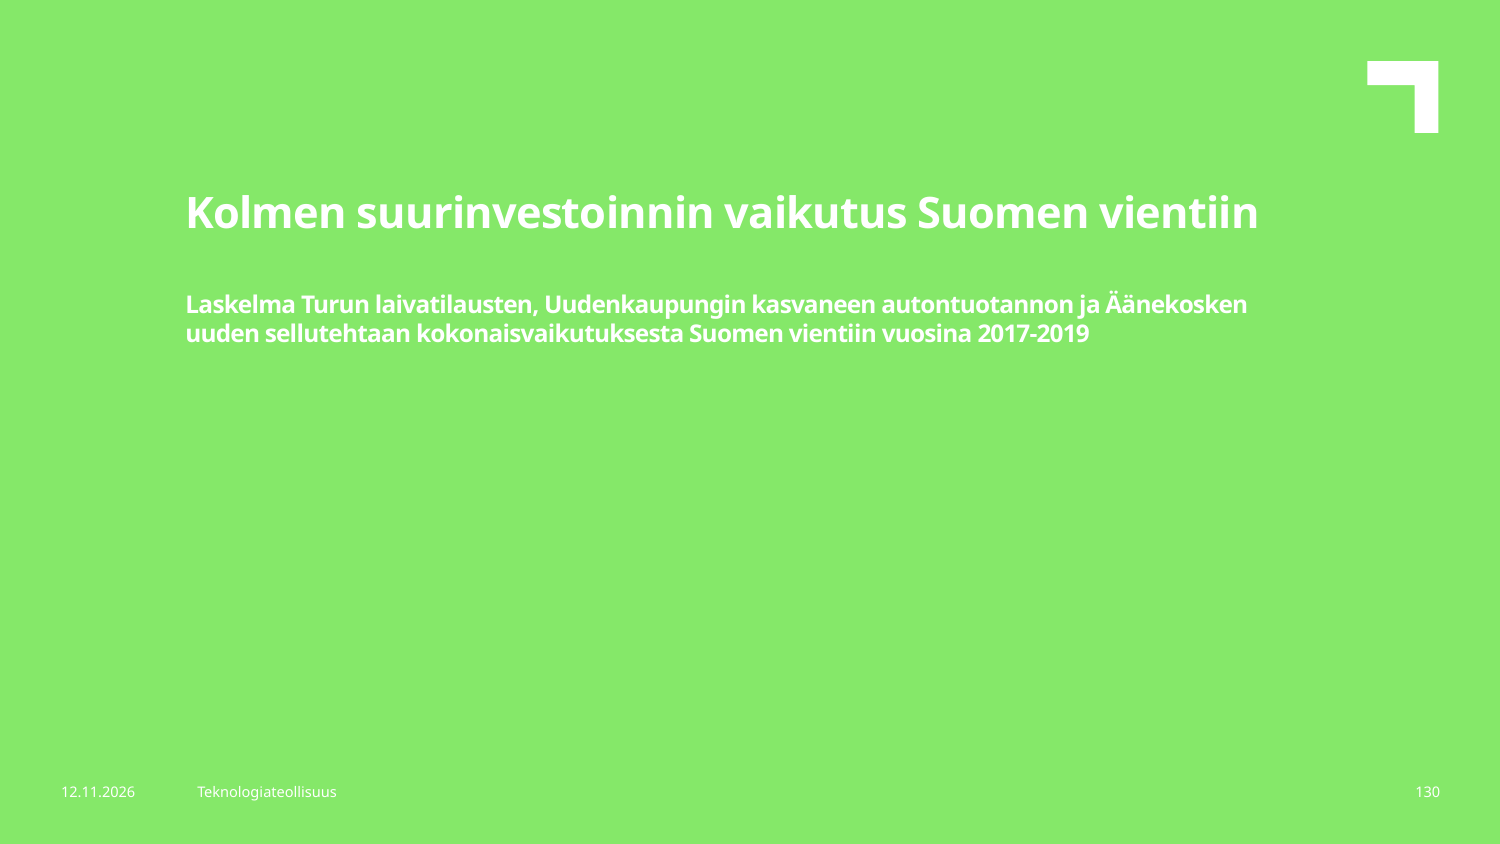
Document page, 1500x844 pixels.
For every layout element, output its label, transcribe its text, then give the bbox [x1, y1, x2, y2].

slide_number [46, 775, 182, 803]
list Kolmen suurinvestoinnin vaikutus Suomen vientiin Laskelma Turun laivatilausten, Uudenkaupungin kasvaneen autontuotannon ja Äänekosken uuden sellutehtaan kokonaisvaikutuksesta Suomen vientiin vuosina 2017-2019 [169, 177, 1314, 369]
slide_number 130 [1313, 775, 1456, 803]
footer Teknologiateollisuus [182, 775, 395, 803]
